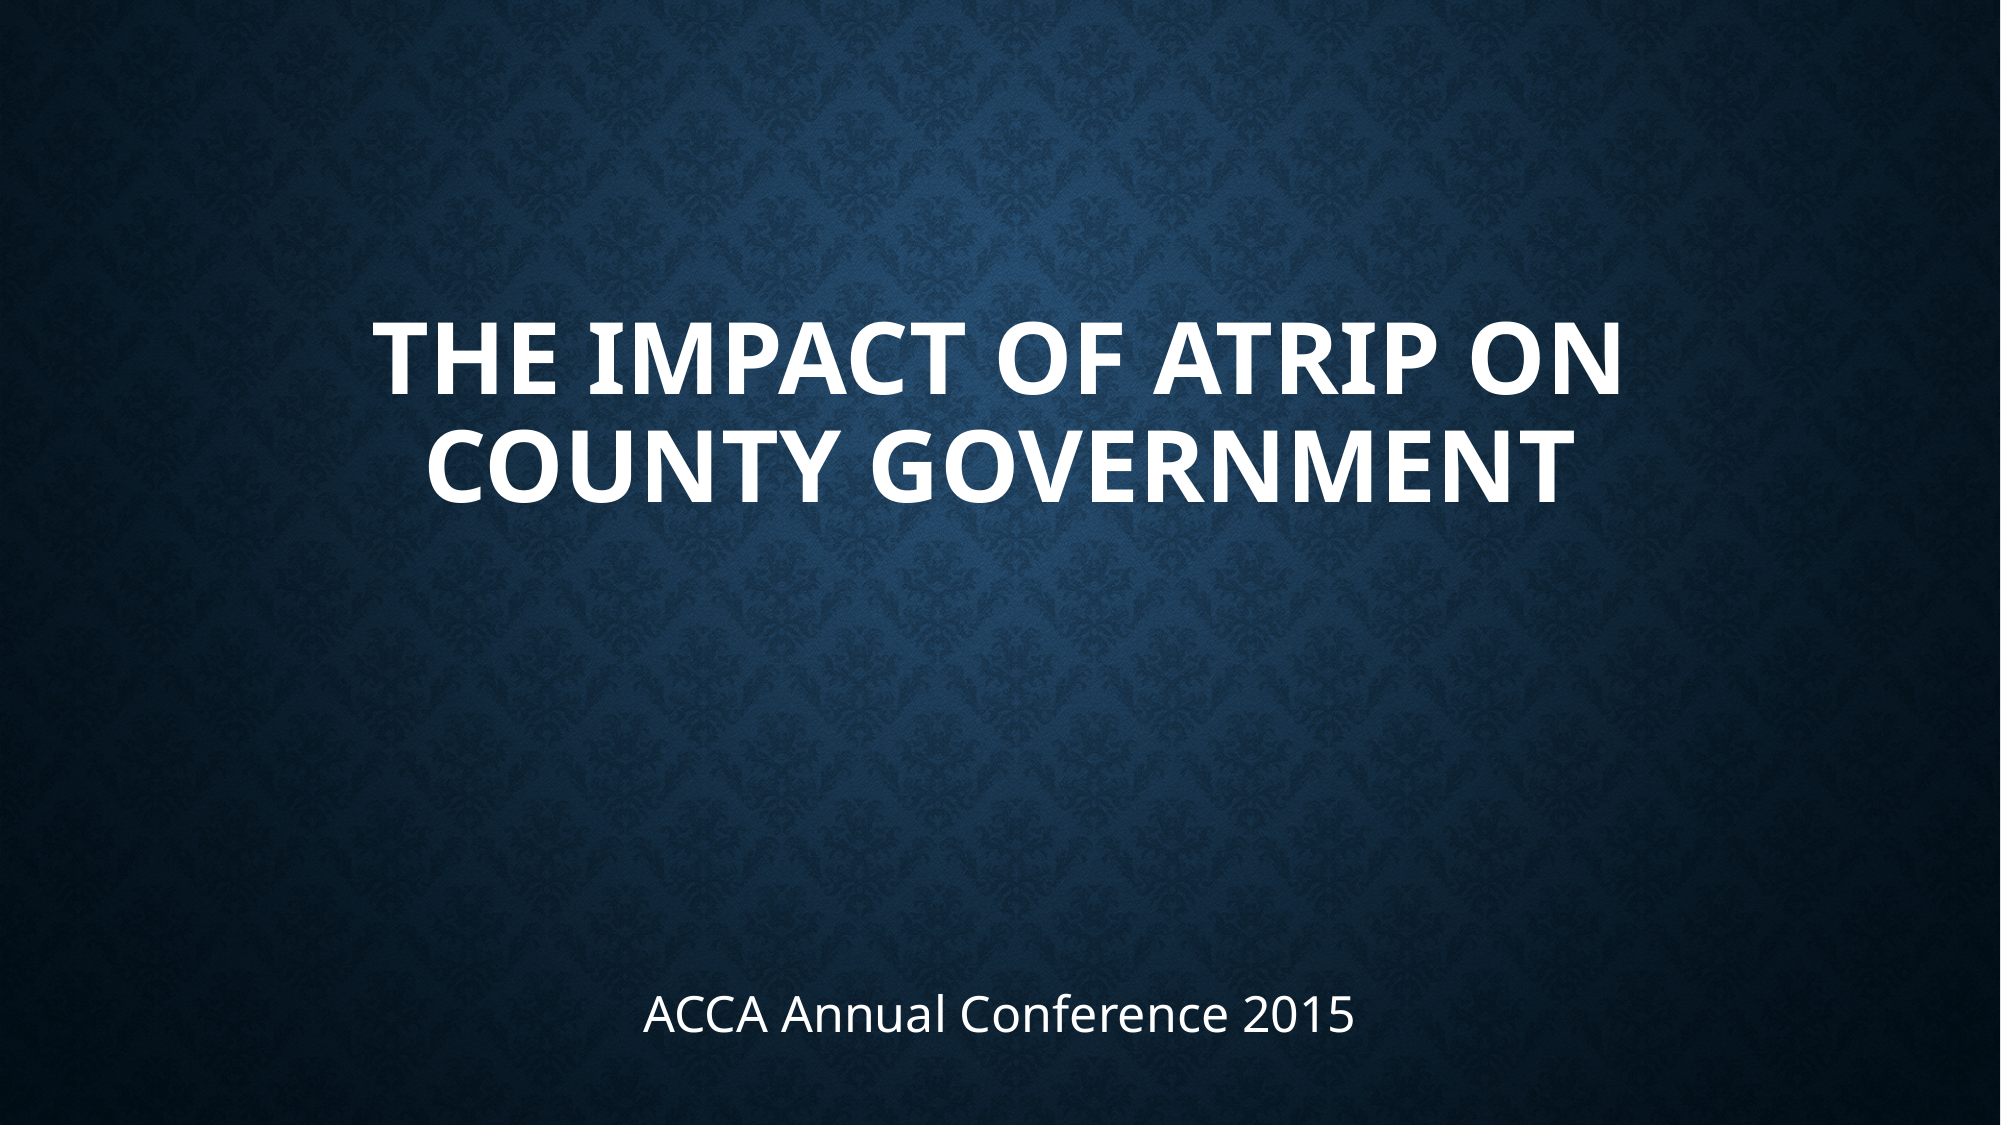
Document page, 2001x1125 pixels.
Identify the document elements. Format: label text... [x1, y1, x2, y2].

title THE IMPACT OF ATRIP ON COUNTY GOVERNMENT [261, 110, 1739, 532]
subtitle ACCA Annual Conference 2015 [261, 963, 1739, 1052]
